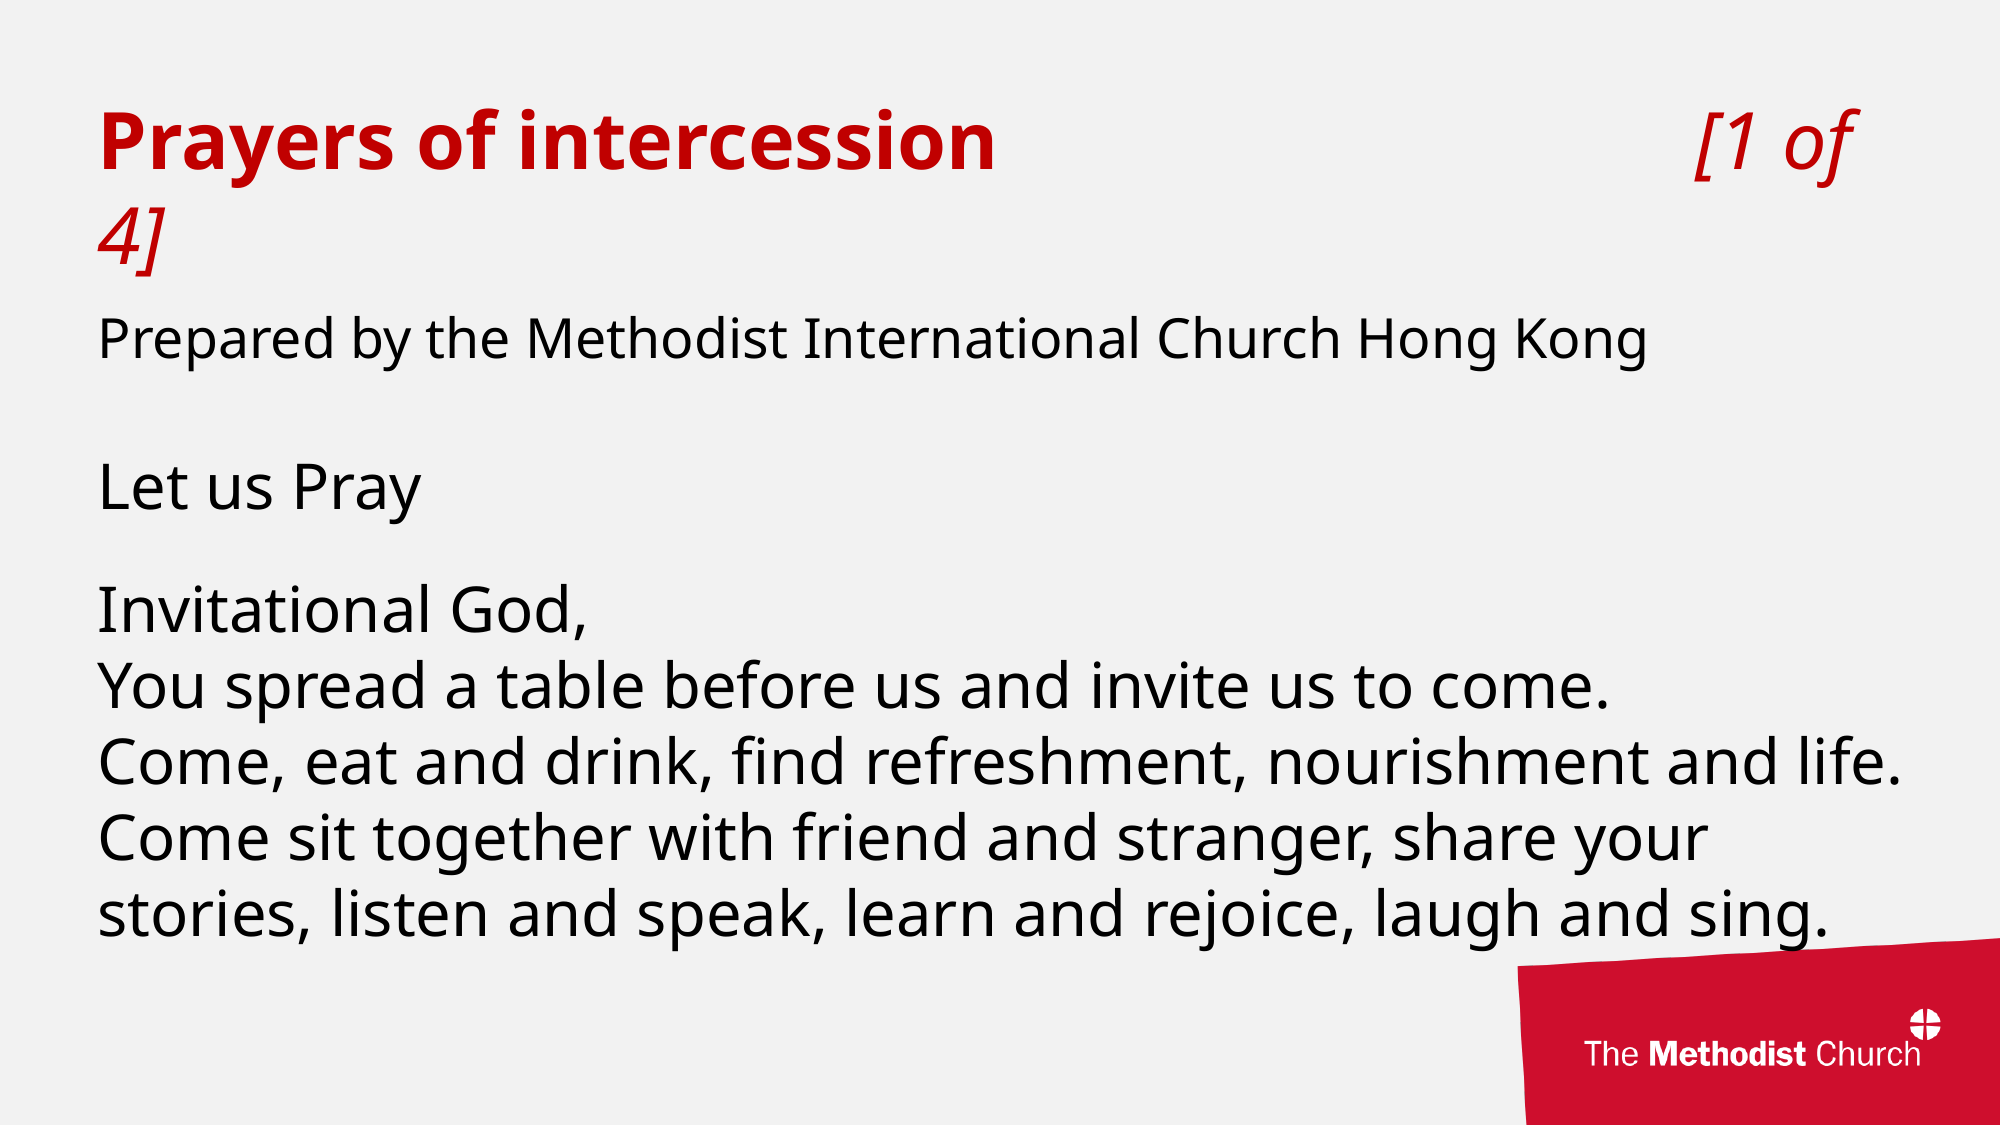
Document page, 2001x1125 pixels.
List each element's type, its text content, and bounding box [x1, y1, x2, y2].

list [1517, 938, 2000, 1125]
text_box Prayers of intercession [1 of 4] Prepared by the Methodist International Church Hong Kong Let us Pray Invitational God, You spread a table before us and invite us to come. Come, eat and drink, find refreshment, nourishment and life. Come sit together with friend and stranger, share your stories, listen and speak, learn and rejoice, laugh and sing. [82, 82, 1926, 1040]
